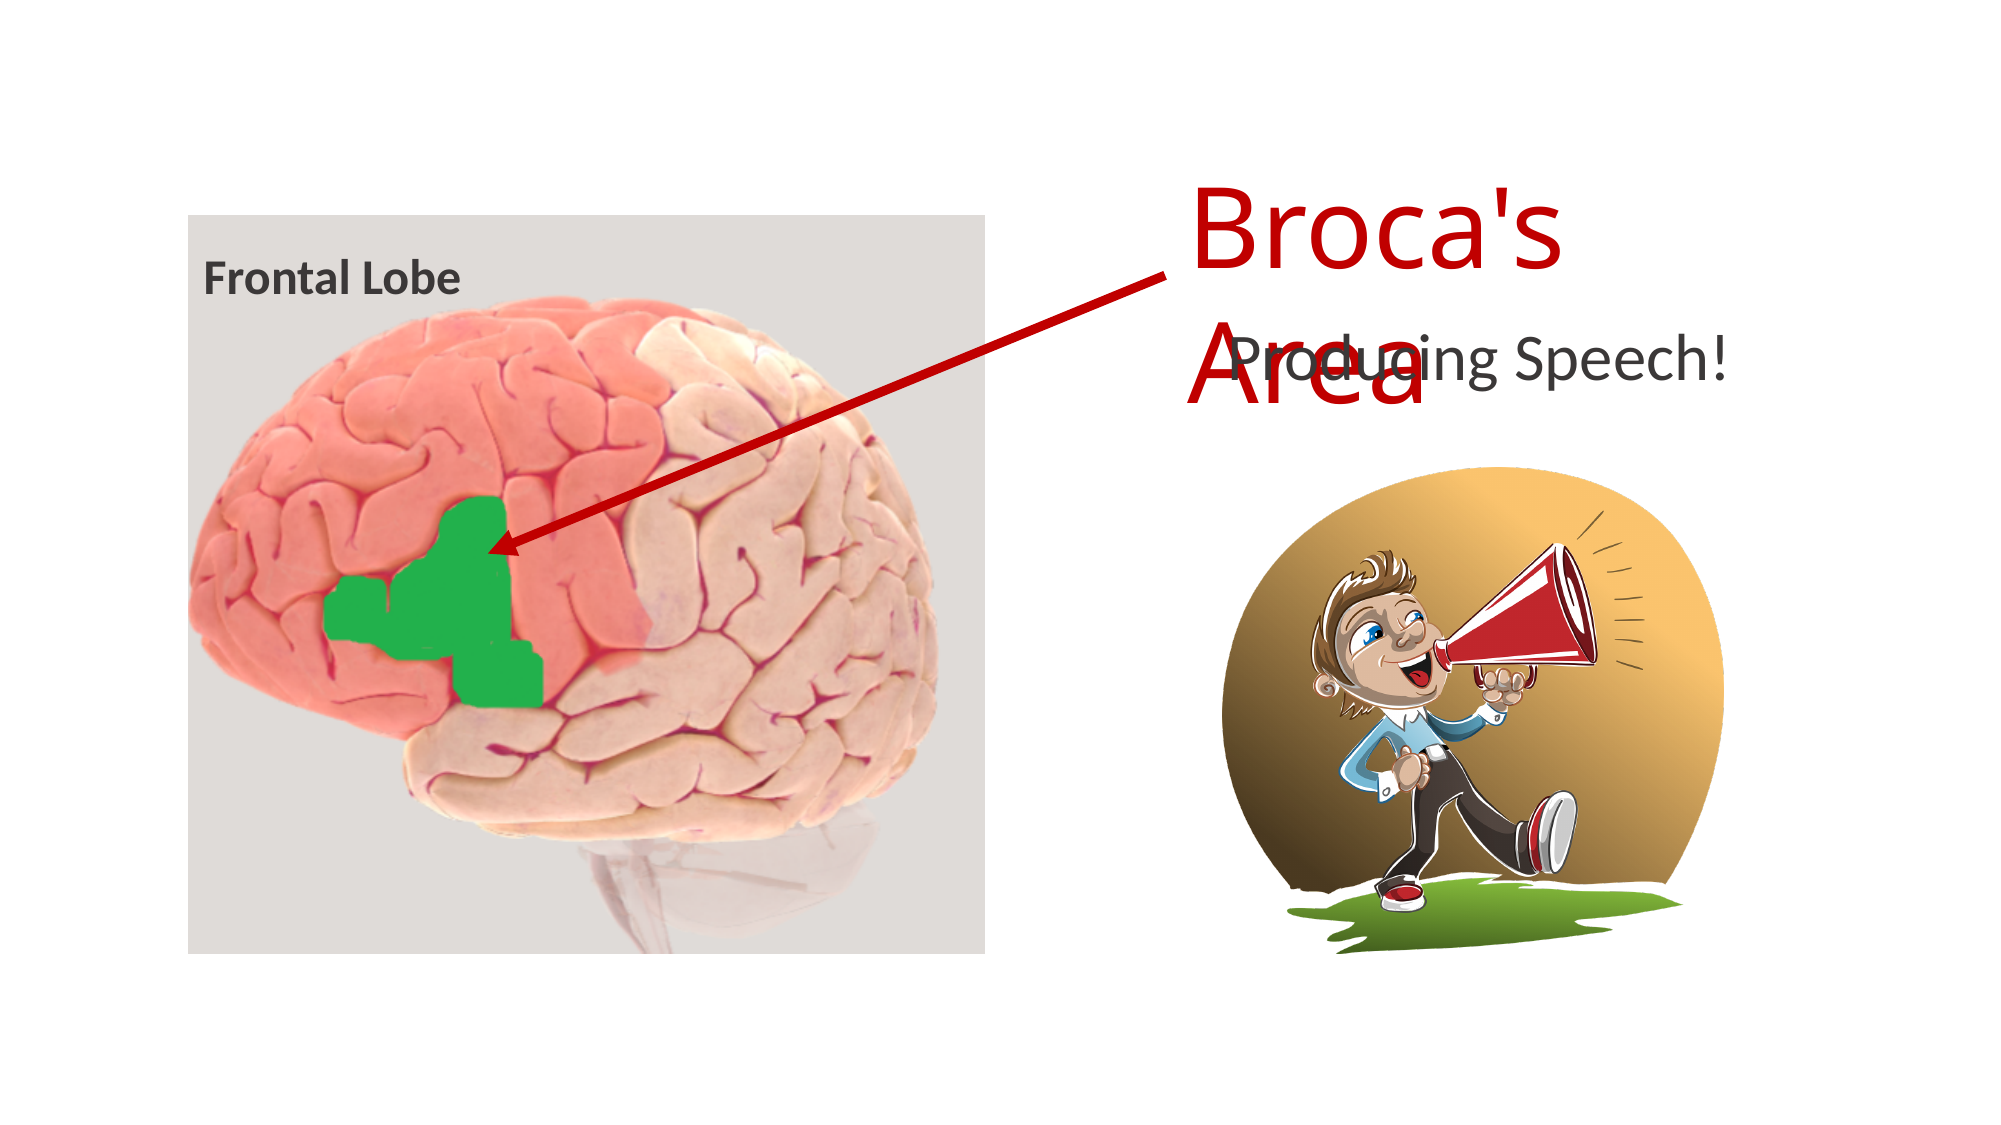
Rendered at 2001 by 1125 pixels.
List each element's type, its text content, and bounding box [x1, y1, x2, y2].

text_box Broca's Area [1172, 148, 1845, 434]
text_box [487, 275, 1166, 554]
picture [188, 215, 985, 954]
text_box Producing Speech! [1212, 306, 1808, 402]
picture [1222, 467, 1724, 954]
